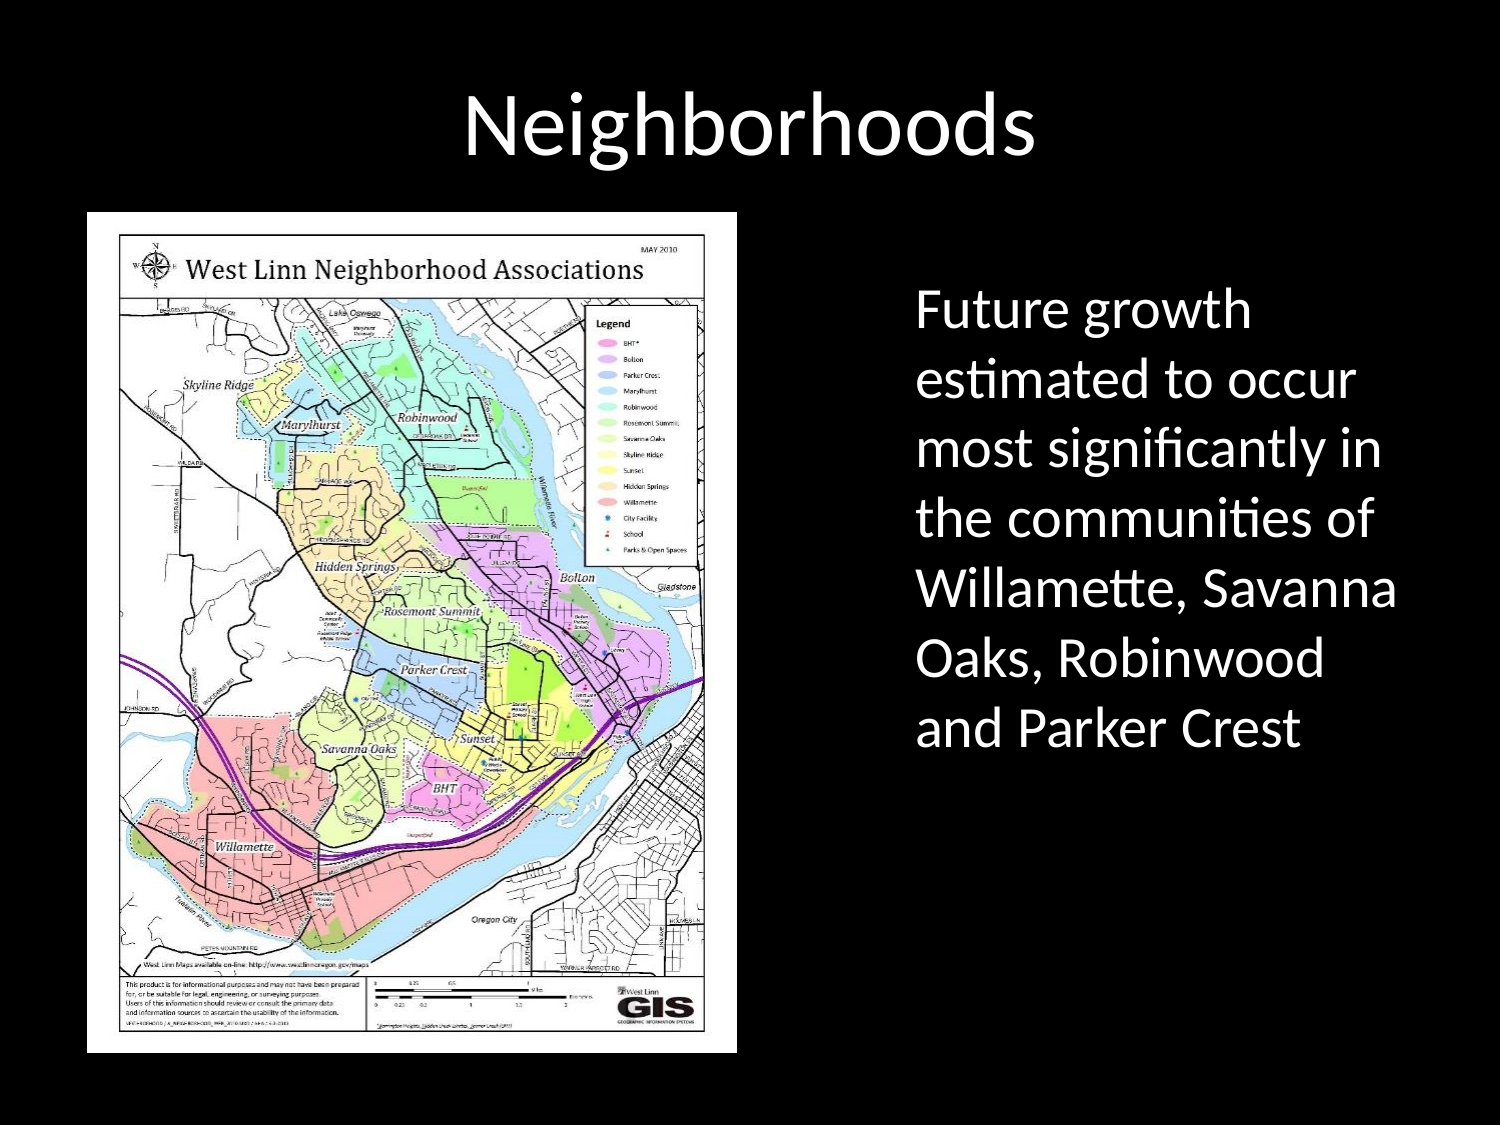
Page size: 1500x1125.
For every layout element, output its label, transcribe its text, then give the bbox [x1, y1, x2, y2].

text_box Future growth estimated to occur most significantly in the communities of Willamette, Savanna Oaks, Robinwood and Parker Crest [824, 262, 1425, 975]
title Neighborhoods [75, 24, 1425, 213]
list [87, 212, 738, 1053]
